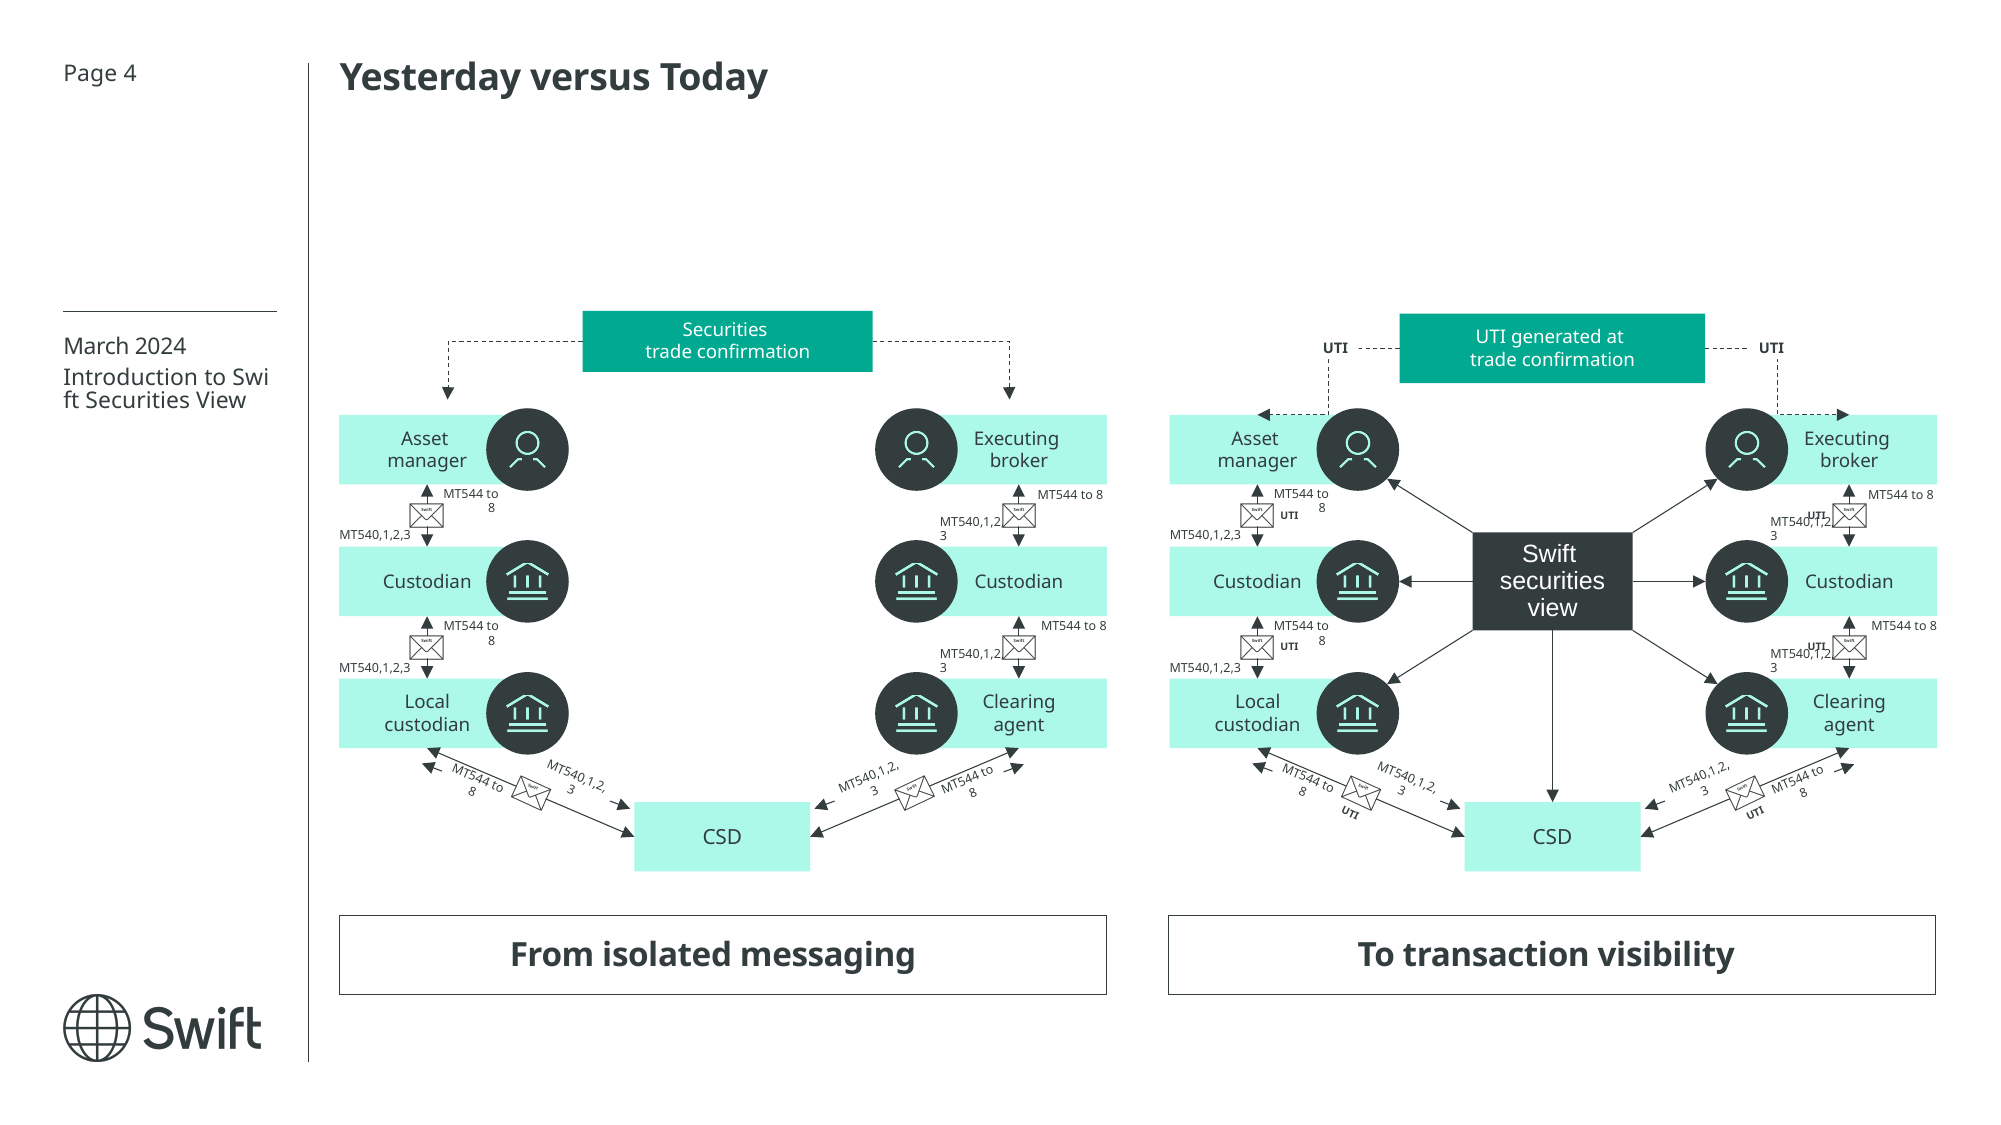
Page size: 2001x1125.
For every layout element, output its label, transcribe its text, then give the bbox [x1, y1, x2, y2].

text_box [339, 408, 1107, 872]
text_box From isolated messaging [339, 915, 1107, 995]
text_box March 2024 [63, 333, 278, 364]
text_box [447, 310, 1010, 400]
footer Introduction to Swift Securities View [63, 364, 278, 687]
slide_number Page 4 [63, 58, 278, 88]
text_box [1169, 408, 1938, 872]
text_box To transaction visibility [1168, 915, 1936, 995]
picture [63, 994, 261, 1062]
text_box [1257, 313, 1850, 825]
list Yesterday versus Today [339, 54, 1799, 188]
